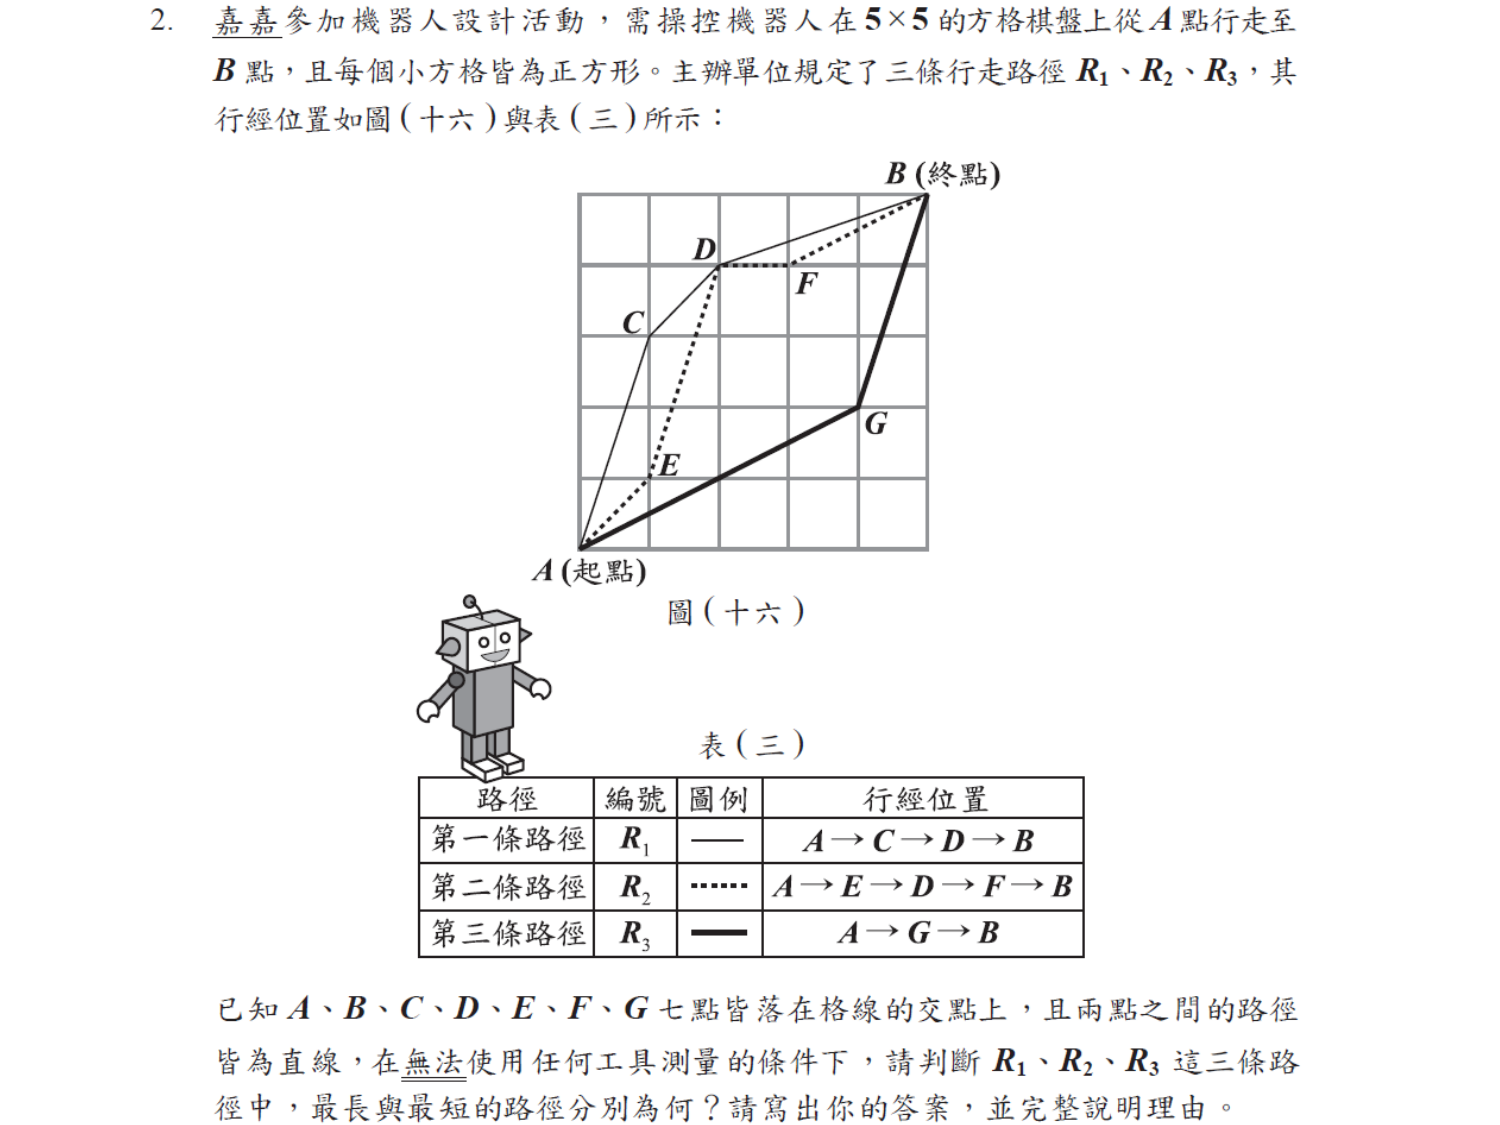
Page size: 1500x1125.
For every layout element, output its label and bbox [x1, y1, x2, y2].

picture [141, 0, 1306, 1125]
